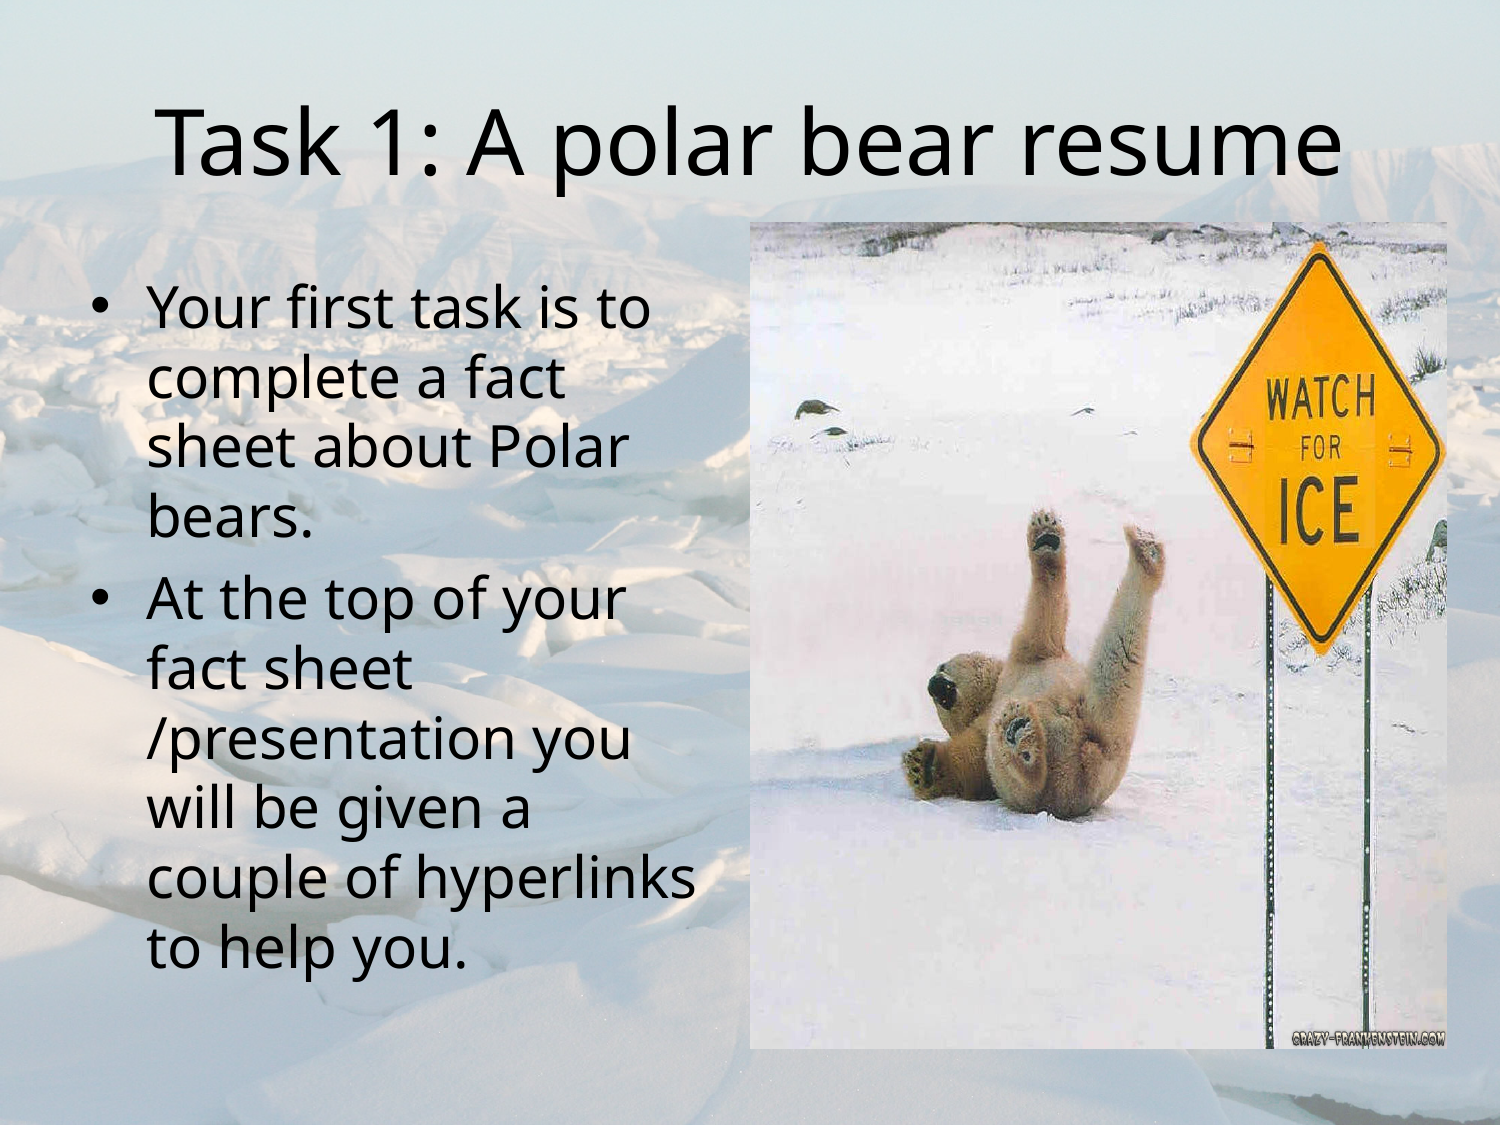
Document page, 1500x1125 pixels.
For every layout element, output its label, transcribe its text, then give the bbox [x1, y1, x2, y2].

picture [749, 222, 1448, 1050]
title Task 1: A polar bear resume [75, 45, 1425, 233]
list Your first task is to complete a fact sheet about Polar bears. At the top of your fact sheet /presentation you will be given a couple of hyperlinks to help you. [75, 262, 738, 1005]
